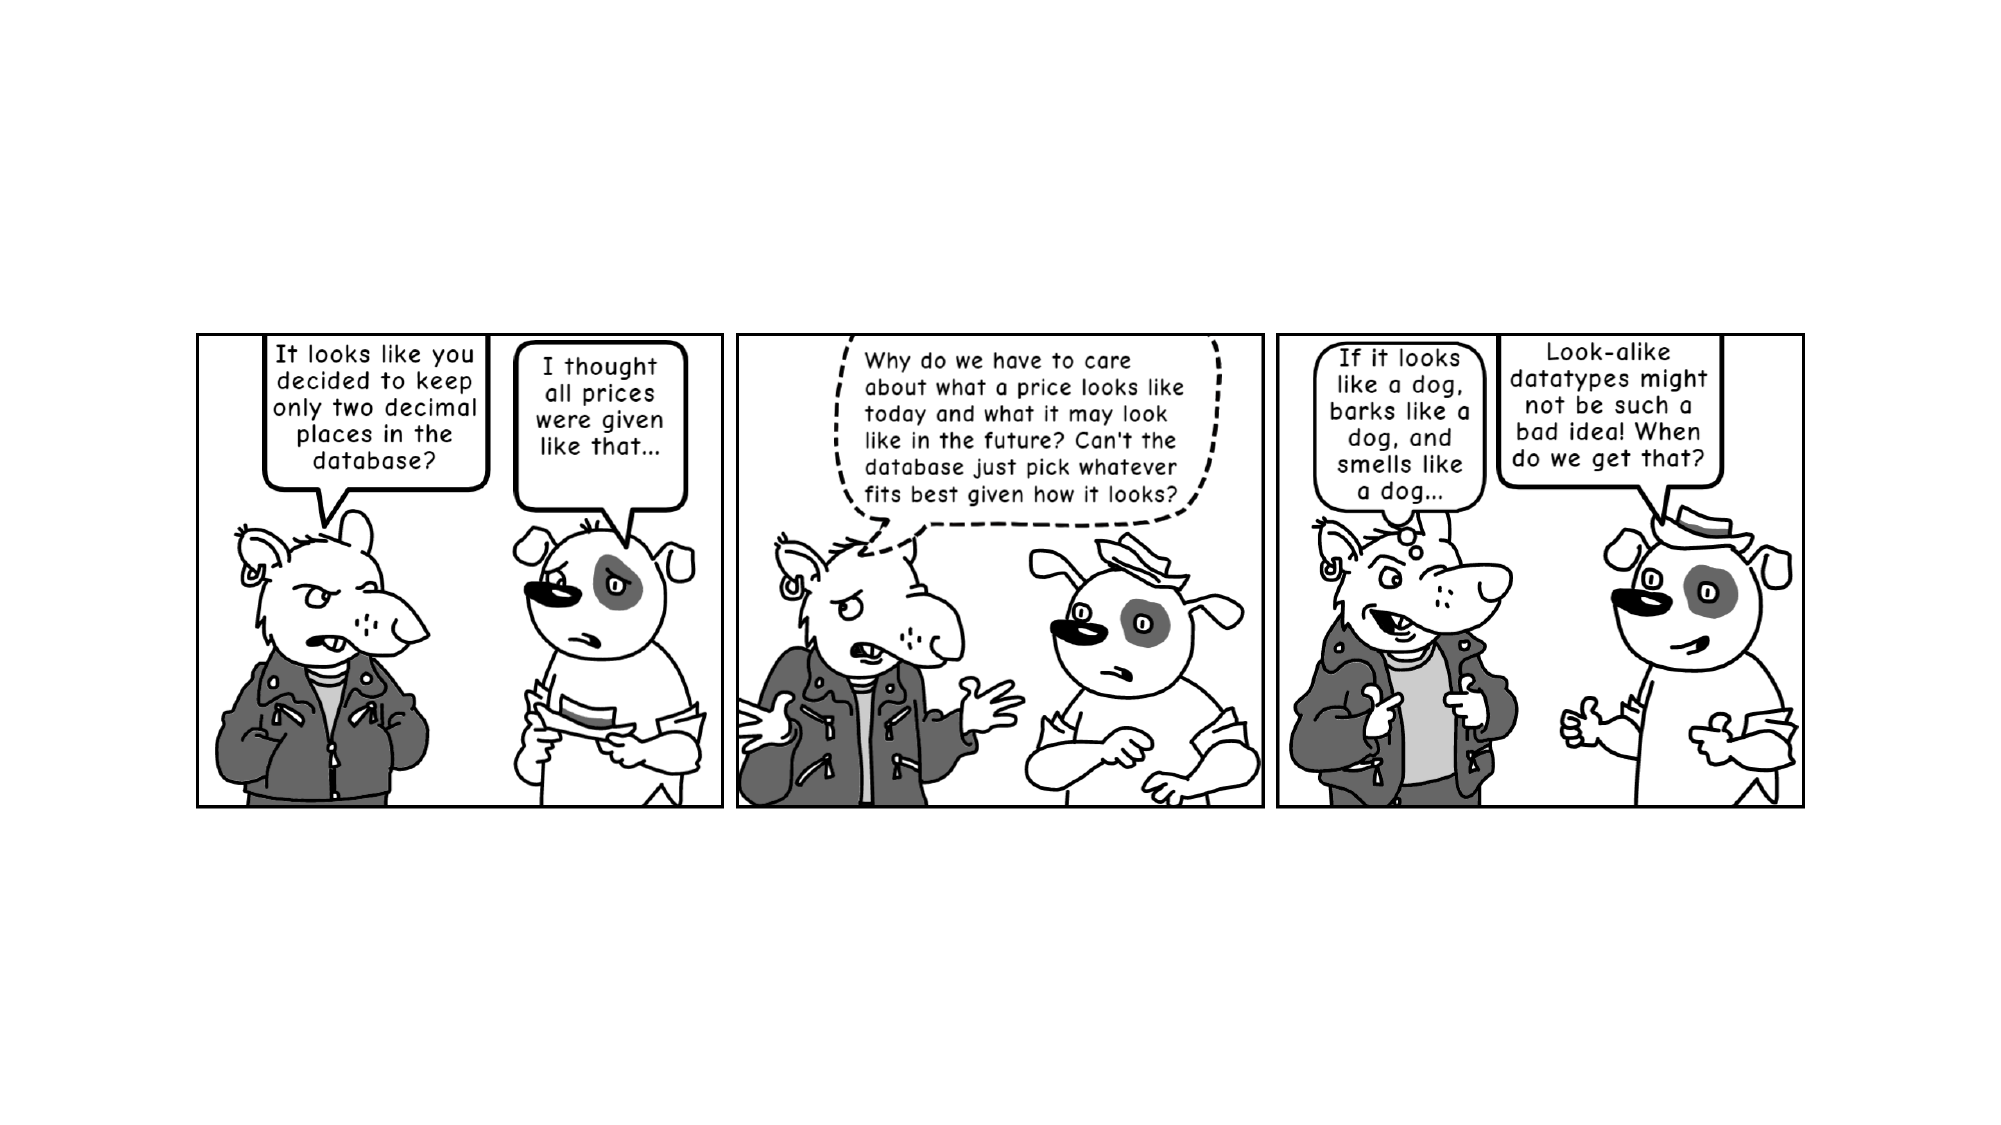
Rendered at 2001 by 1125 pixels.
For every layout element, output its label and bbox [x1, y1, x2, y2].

picture [172, 309, 1828, 816]
